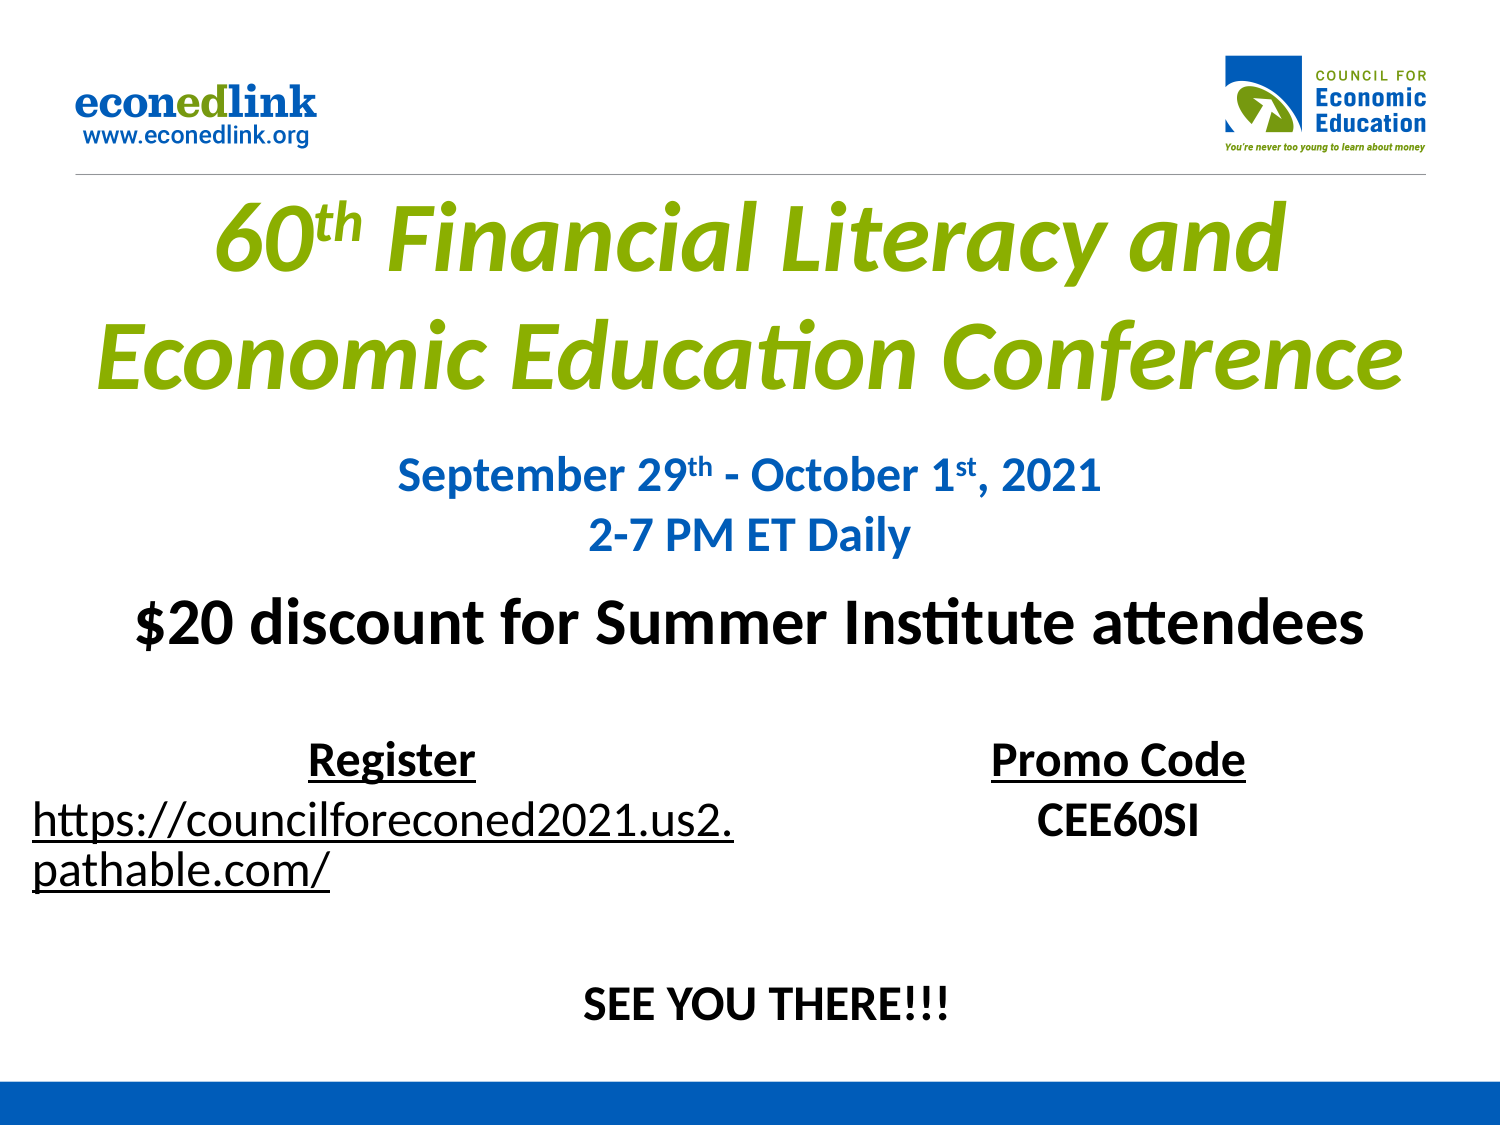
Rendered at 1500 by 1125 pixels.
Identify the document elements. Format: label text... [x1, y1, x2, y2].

text_box $20 discount for Summer Institute attendees [118, 570, 1382, 666]
text_box September 29th - October 1st, 2021 2-7 PM ET Daily [382, 434, 1118, 569]
picture [0, 406, 1500, 1125]
picture [0, 0, 1500, 176]
text_box Promo Code CEE60SI [976, 719, 1262, 915]
text_box Register https://councilforeconed2021.us2.pathable.com/ [17, 719, 768, 914]
text_box SEE YOU THERE!!! [568, 962, 967, 1038]
title 60th Financial Literacy and Economic Education Conference [0, 176, 1500, 406]
